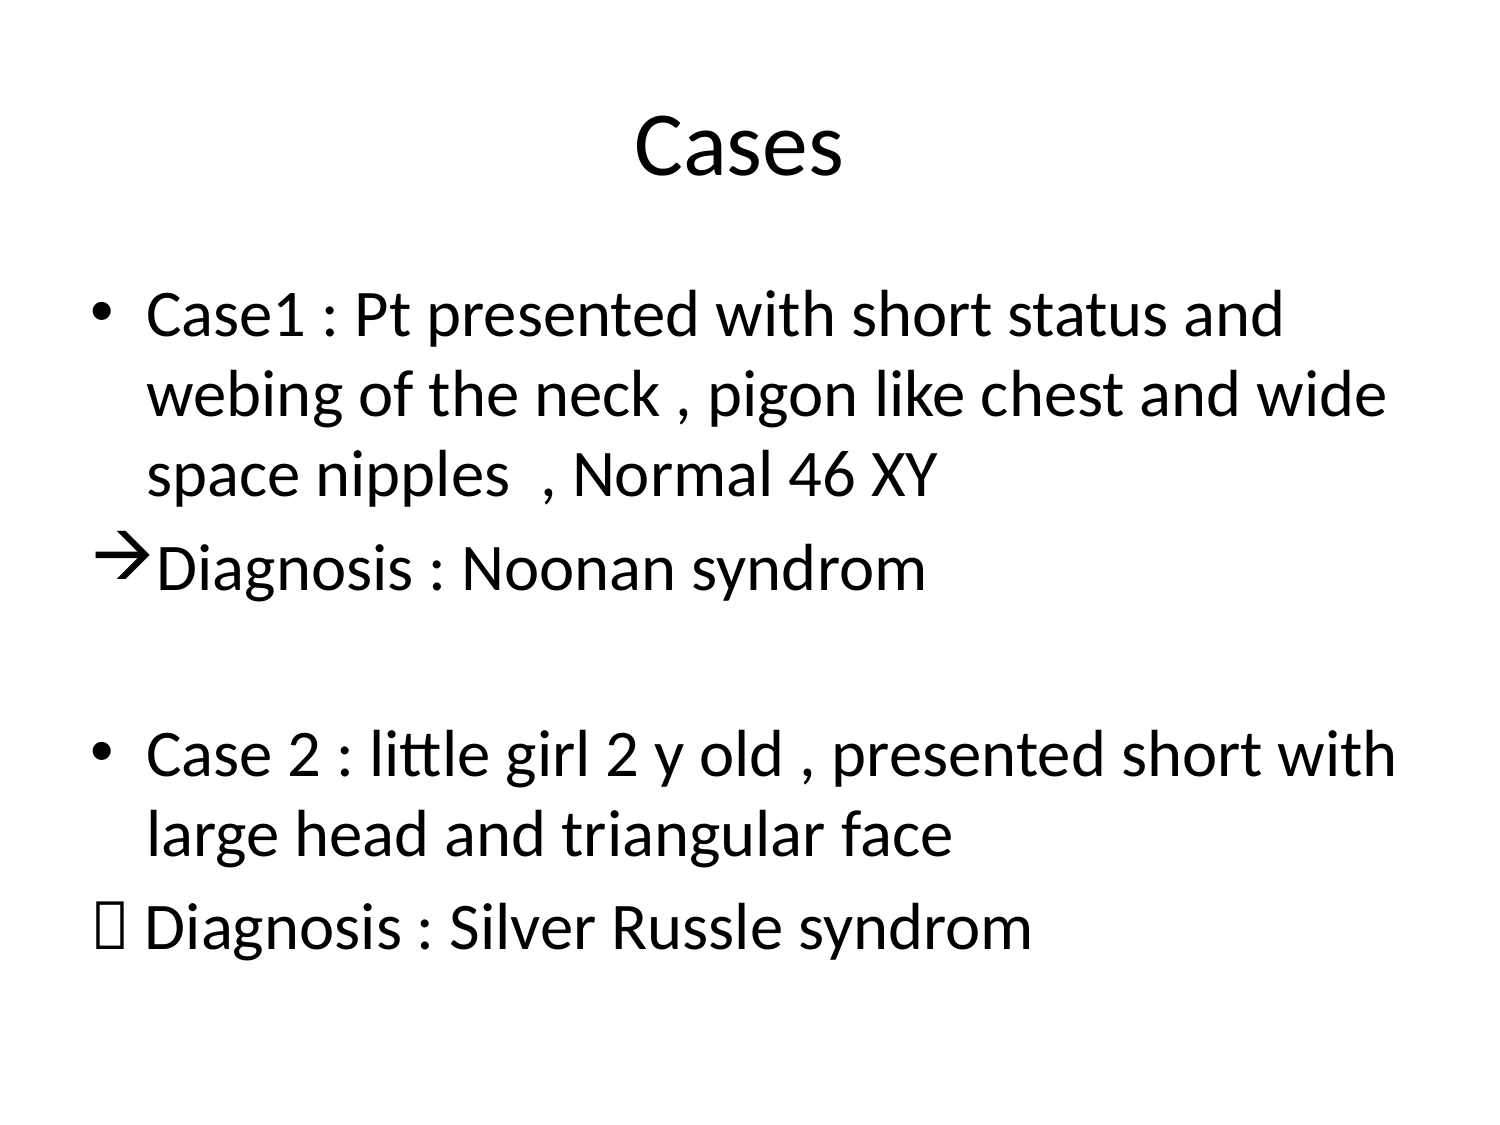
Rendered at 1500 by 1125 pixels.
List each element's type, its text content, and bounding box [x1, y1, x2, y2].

title Cases [75, 45, 1425, 233]
list Case1 : Pt presented with short status and webing of the neck , pigon like chest and wide space nipples , Normal 46 XY Diagnosis : Noonan syndrom Case 2 : little girl 2 y old , presented short with large head and triangular face  Diagnosis : Silver Russle syndrom [75, 262, 1425, 1005]
